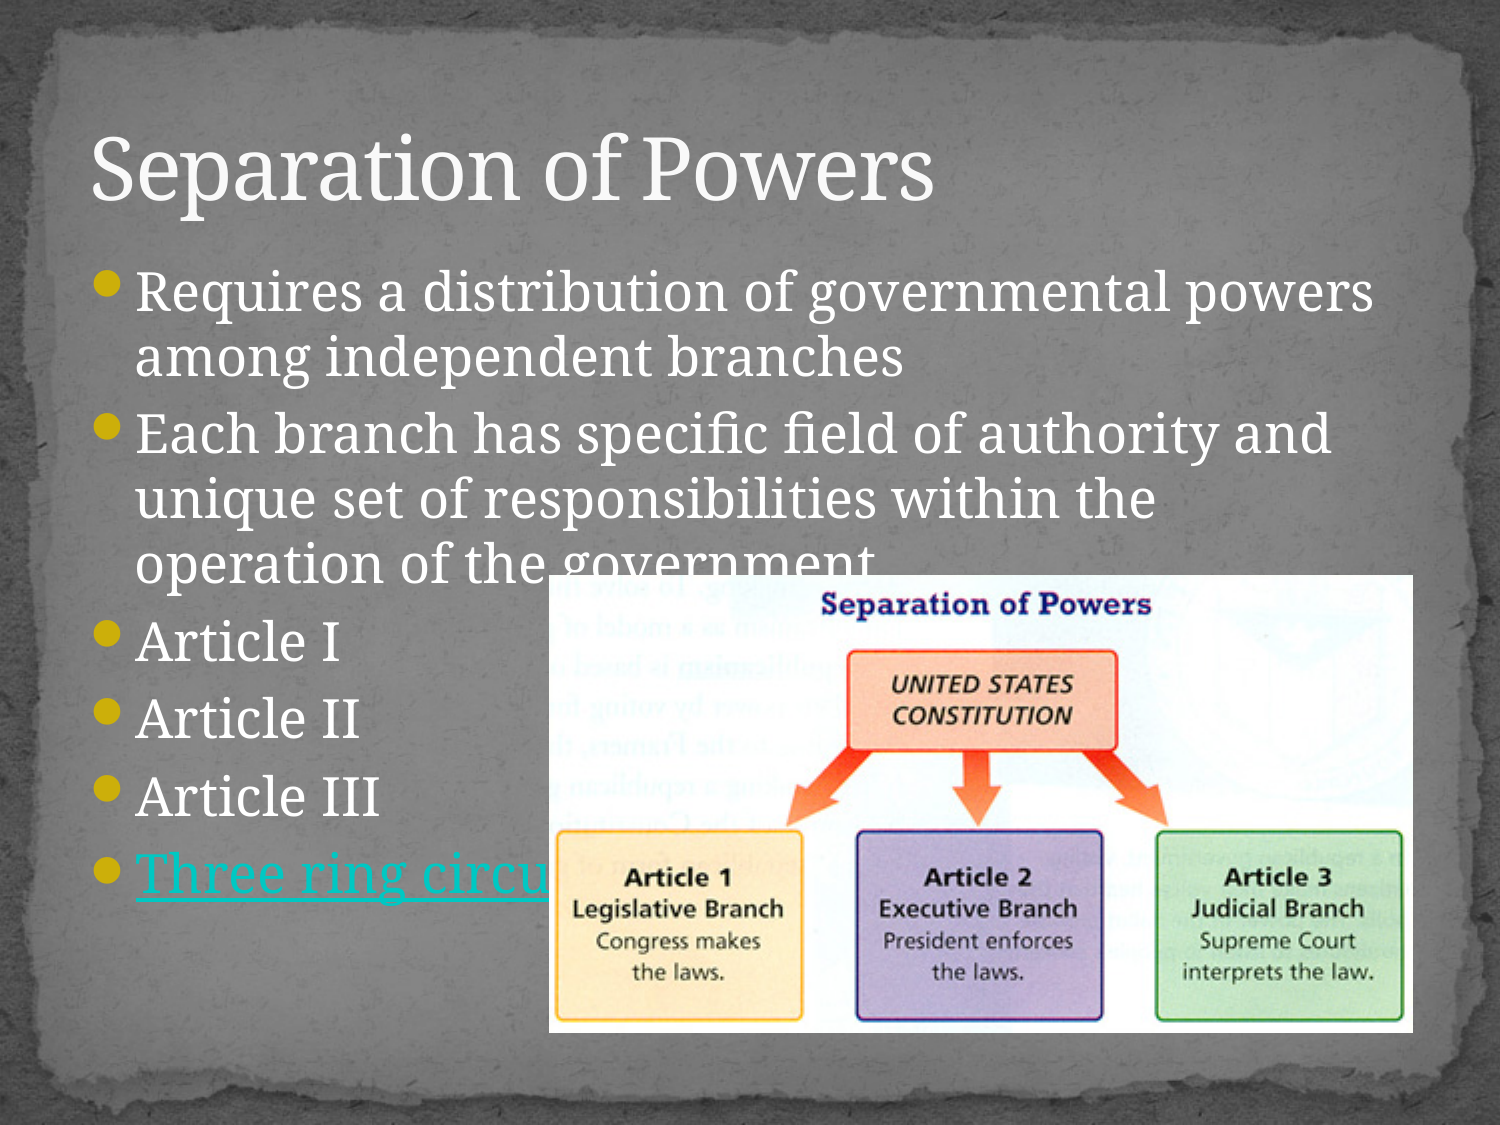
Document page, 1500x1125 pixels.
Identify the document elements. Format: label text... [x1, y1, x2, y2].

title Separation of Powers [74, 24, 1425, 225]
list Requires a distribution of governmental powers among independent branches Each branch has specific field of authority and unique set of responsibilities within the operation of the government Article I Article II Article III Three ring circus [75, 249, 1425, 1000]
picture [549, 575, 1413, 1033]
